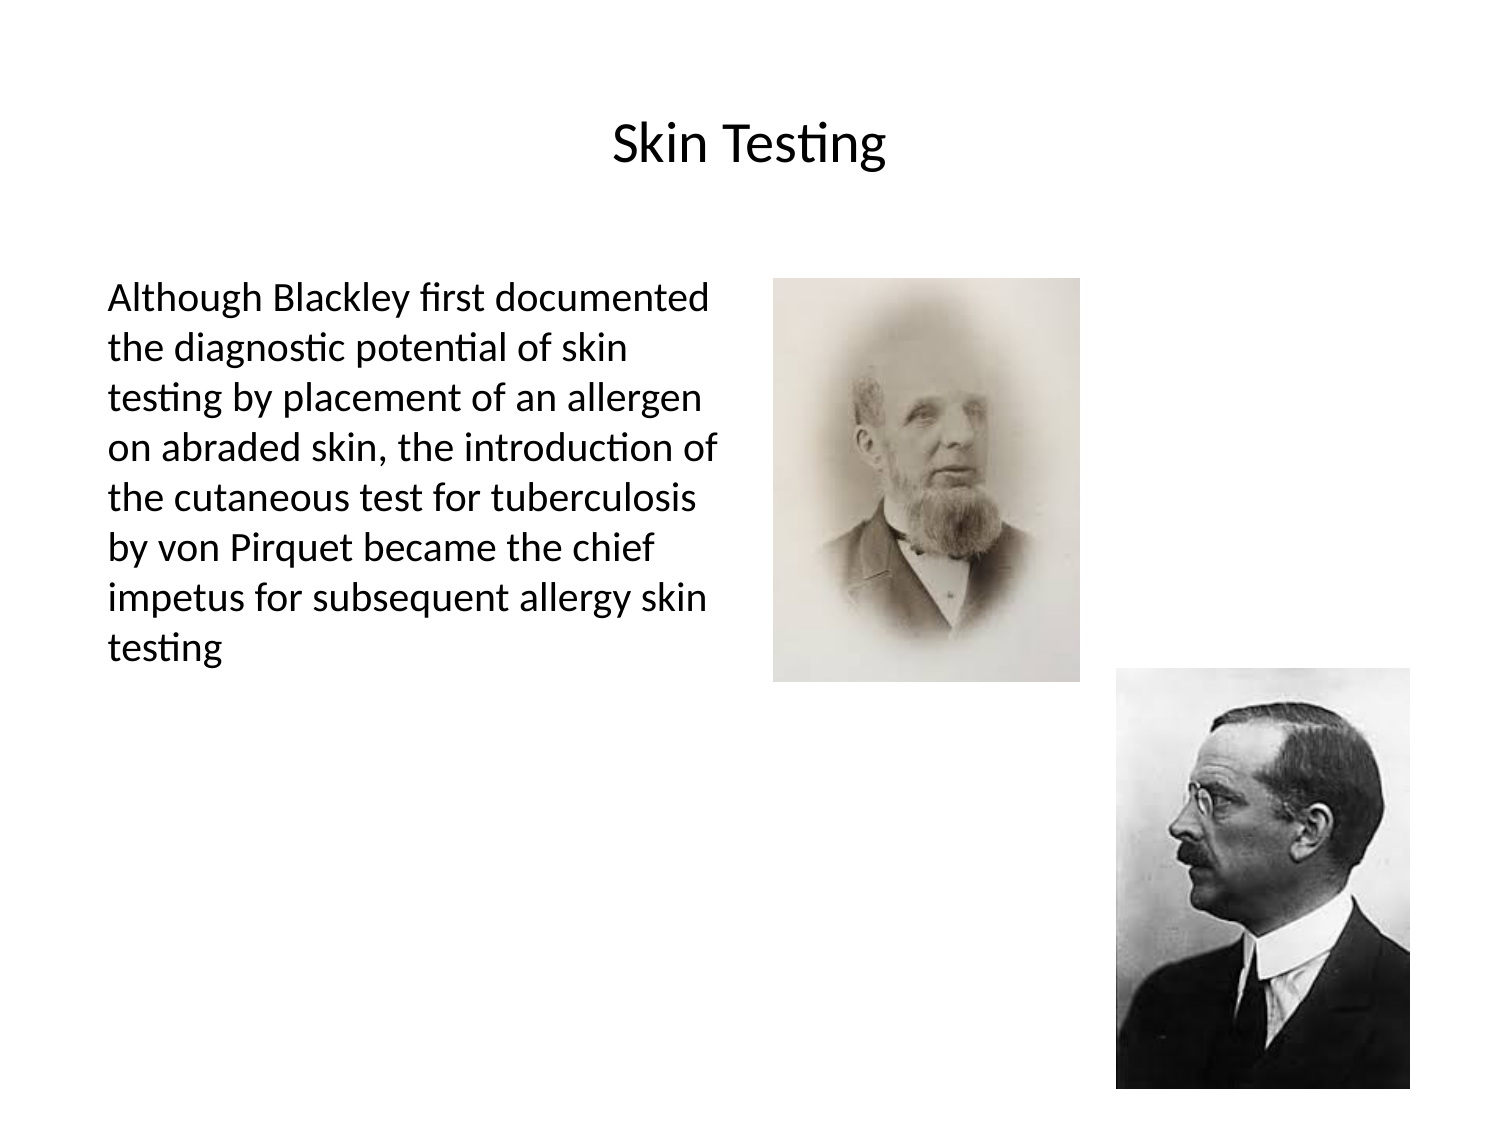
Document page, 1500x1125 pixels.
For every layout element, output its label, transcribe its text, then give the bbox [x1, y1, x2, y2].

title Skin Testing [75, 45, 1425, 233]
picture [1115, 668, 1411, 1090]
list Although Blackley first documented the diagnostic potential of skin testing by placement of an allergen on abraded skin, the introduction of the cutaneous test for tuberculosis by von Pirquet became the chief impetus for subsequent allergy skin testing [75, 262, 738, 1005]
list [773, 278, 1081, 683]
